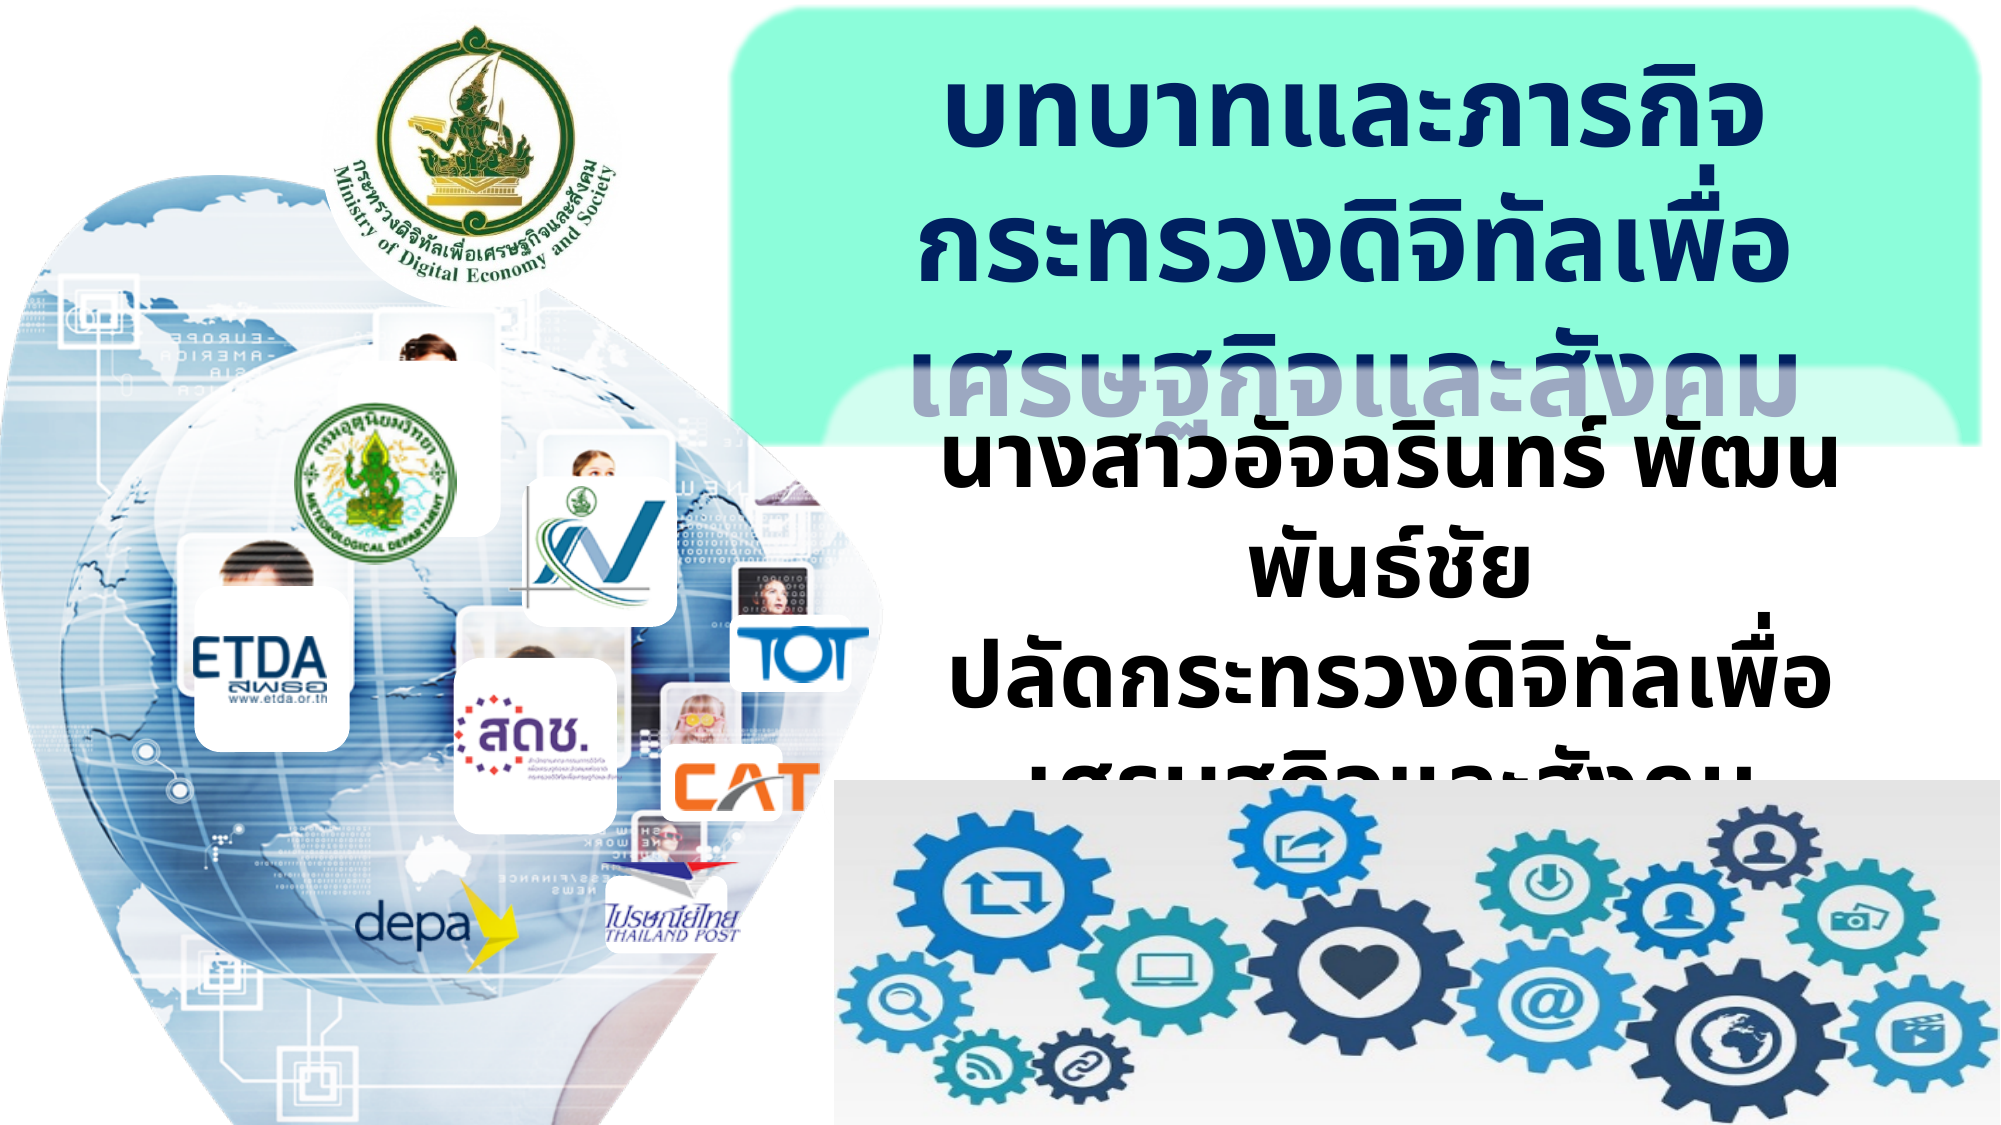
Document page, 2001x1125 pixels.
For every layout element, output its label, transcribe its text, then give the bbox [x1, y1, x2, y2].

picture [0, 7, 2000, 1125]
text_box บทบาทและภารกิจ กระทรวงดิจิทัลเพื่อเศรษฐกิจและสังคม [734, 11, 1977, 441]
text_box นางสาวอัจฉรินทร์ พัฒนพันธ์ชัย ปลัดกระทรวงดิจิทัลเพื่อเศรษฐกิจและสังคม [884, 369, 1960, 780]
